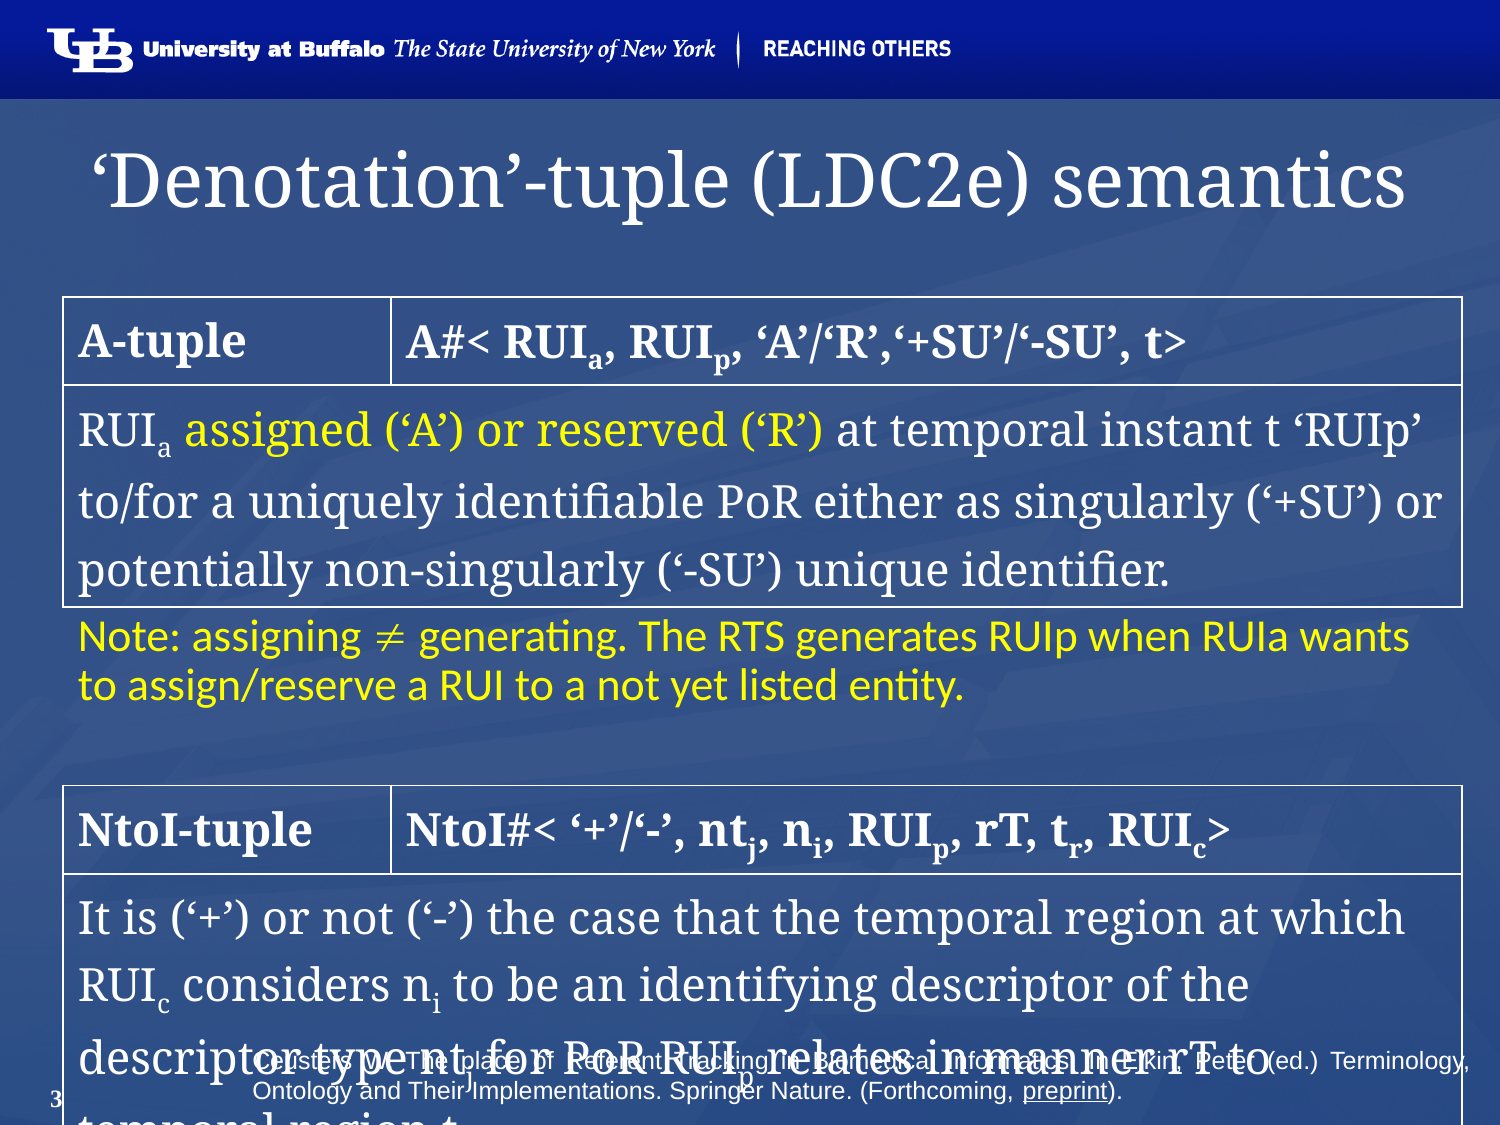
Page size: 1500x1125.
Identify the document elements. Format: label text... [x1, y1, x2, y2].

title ‘Denotation’-tuple (LDC2e) semantics [37, 125, 1463, 250]
slide_number 3 [0, 1087, 63, 1113]
table_cell NtoI-tuple [64, 786, 390, 873]
table_cell NtoI#< ‘+’/‘-’, ntj, ni, RUIp, rT, tr, RUIc> [392, 786, 1461, 873]
table_header A#< RUIa, RUIp, ‘A’/‘R’,‘+SU’/‘-SU’, t> [392, 298, 1461, 384]
picture [0, 0, 1500, 99]
text_box Ceusters W. The place of Referent Tracking in Biomedical Informatics. In Elkin, Peter (ed.) Terminology, Ontology and Their Implementations. Springer Nature. (Forthcoming, preprint). [237, 1037, 1488, 1113]
table_cell It is (‘+’) or not (‘-’) the case that the temporal region at which RUIc considers ni to be an identifying descriptor of the descriptor type ntj for PoR RUIp relates in manner rT to temporal region tr. [64, 875, 1461, 1125]
table_cell Note: assigning  generating. The RTS generates RUIp when RUIa wants to assign/reserve a RUI to a not yet listed entity. [63, 608, 1462, 785]
table_cell RUIa assigned (‘A’) or reserved (‘R’) at temporal instant t ‘RUIp’ to/for a uniquely identifiable PoR either as singularly (‘+SU’) or potentially non-singularly (‘-SU’) unique identifier. [64, 386, 1461, 606]
table_header A-tuple [64, 298, 390, 384]
